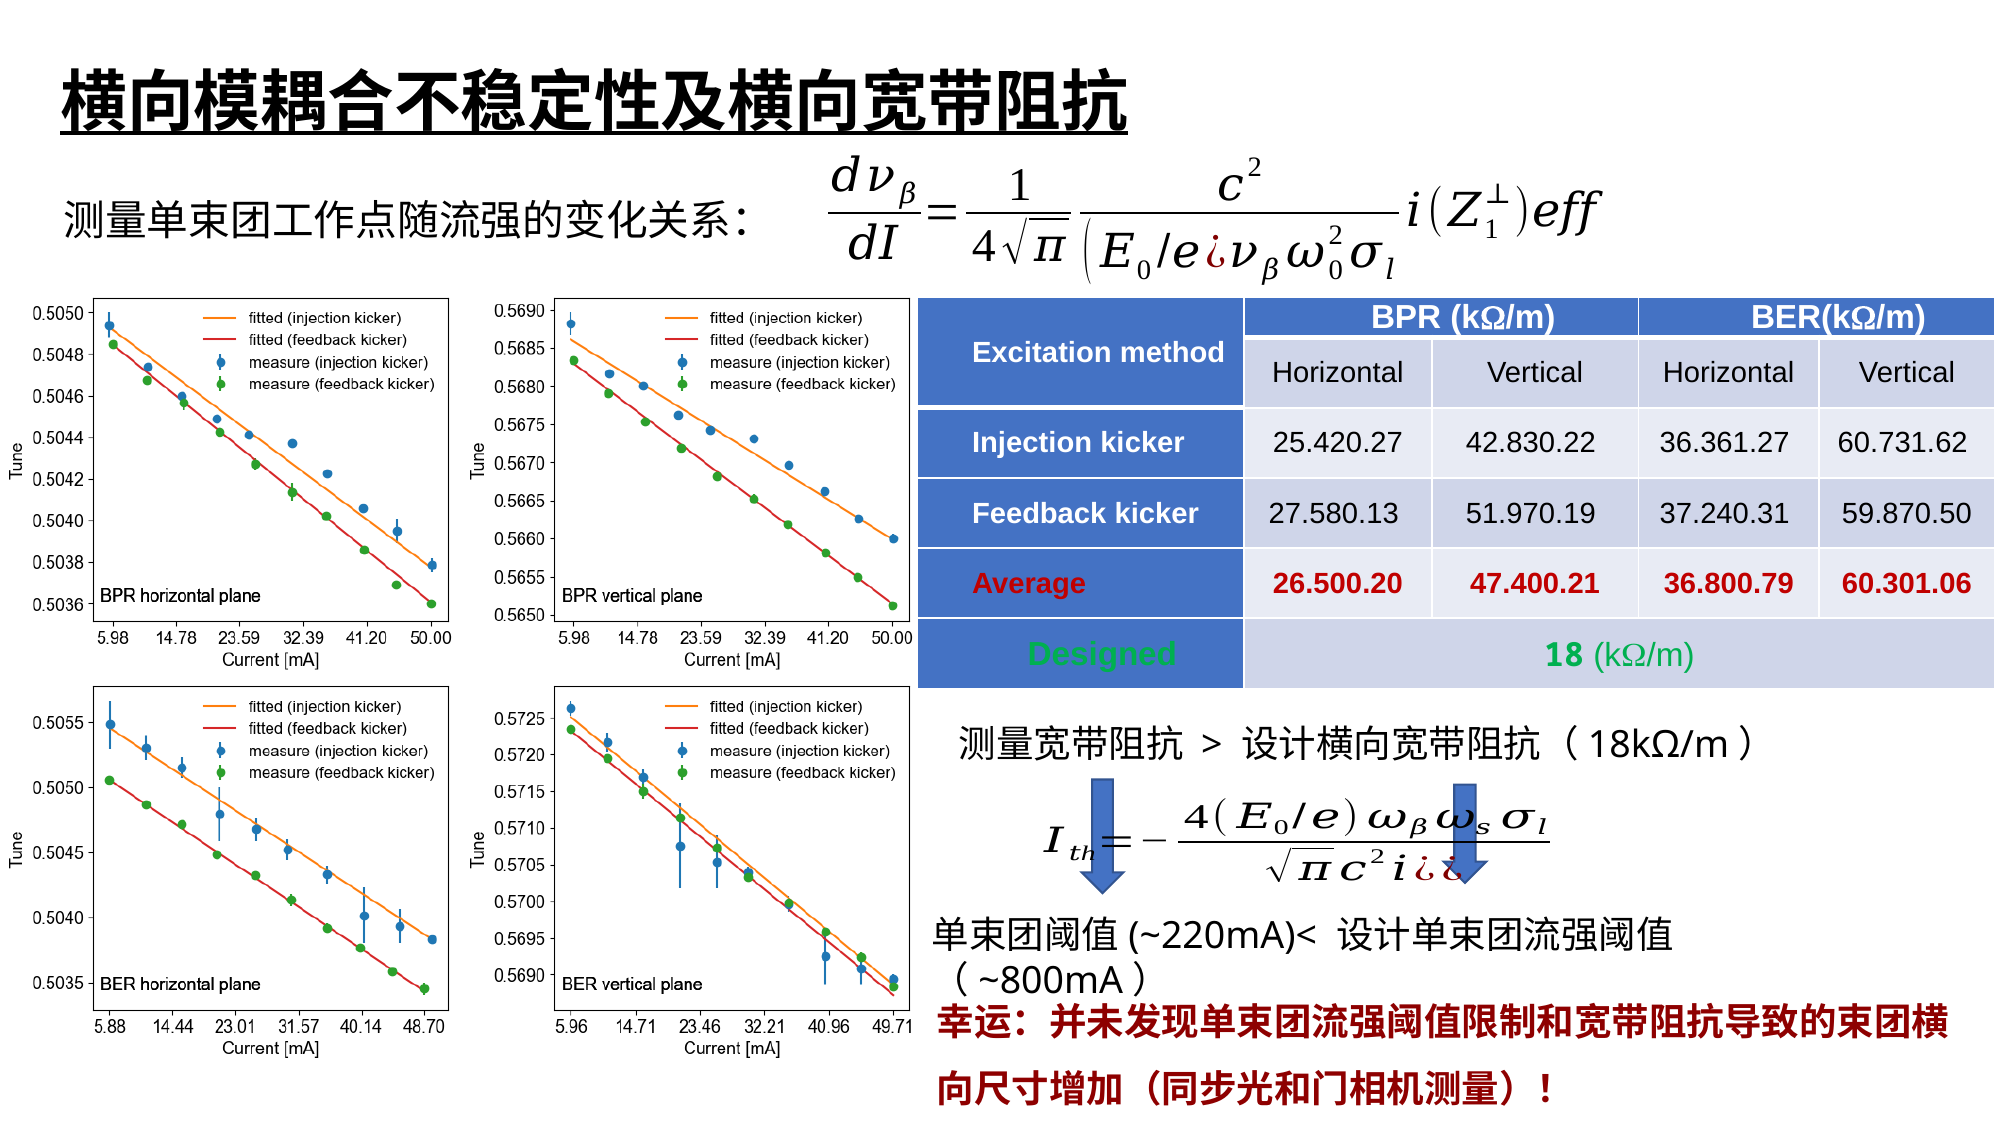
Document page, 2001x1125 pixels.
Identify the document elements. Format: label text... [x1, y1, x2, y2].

text_box [1079, 778, 1126, 895]
text_box 单束团阈值(~220mA)< 设计单束团流强阈值（~800mA） [923, 904, 1920, 968]
text_box [1453, 783, 1477, 841]
text_box 幸运：并未发现单束团流强阈值限制和宽带阻抗导致的束团横向尺寸增加（同步光和门相机测量）！ [922, 968, 1995, 1118]
text_box [1441, 843, 1489, 885]
text_box 测量单束团工作点随流强的变化关系： [48, 186, 789, 252]
text_box 横向模耦合不稳定性及横向宽带阻抗 [45, 11, 1150, 147]
text_box 测量宽带阻抗 > 设计横向宽带阻抗（18kΩ/m） [943, 712, 1794, 773]
picture [0, 288, 923, 1067]
